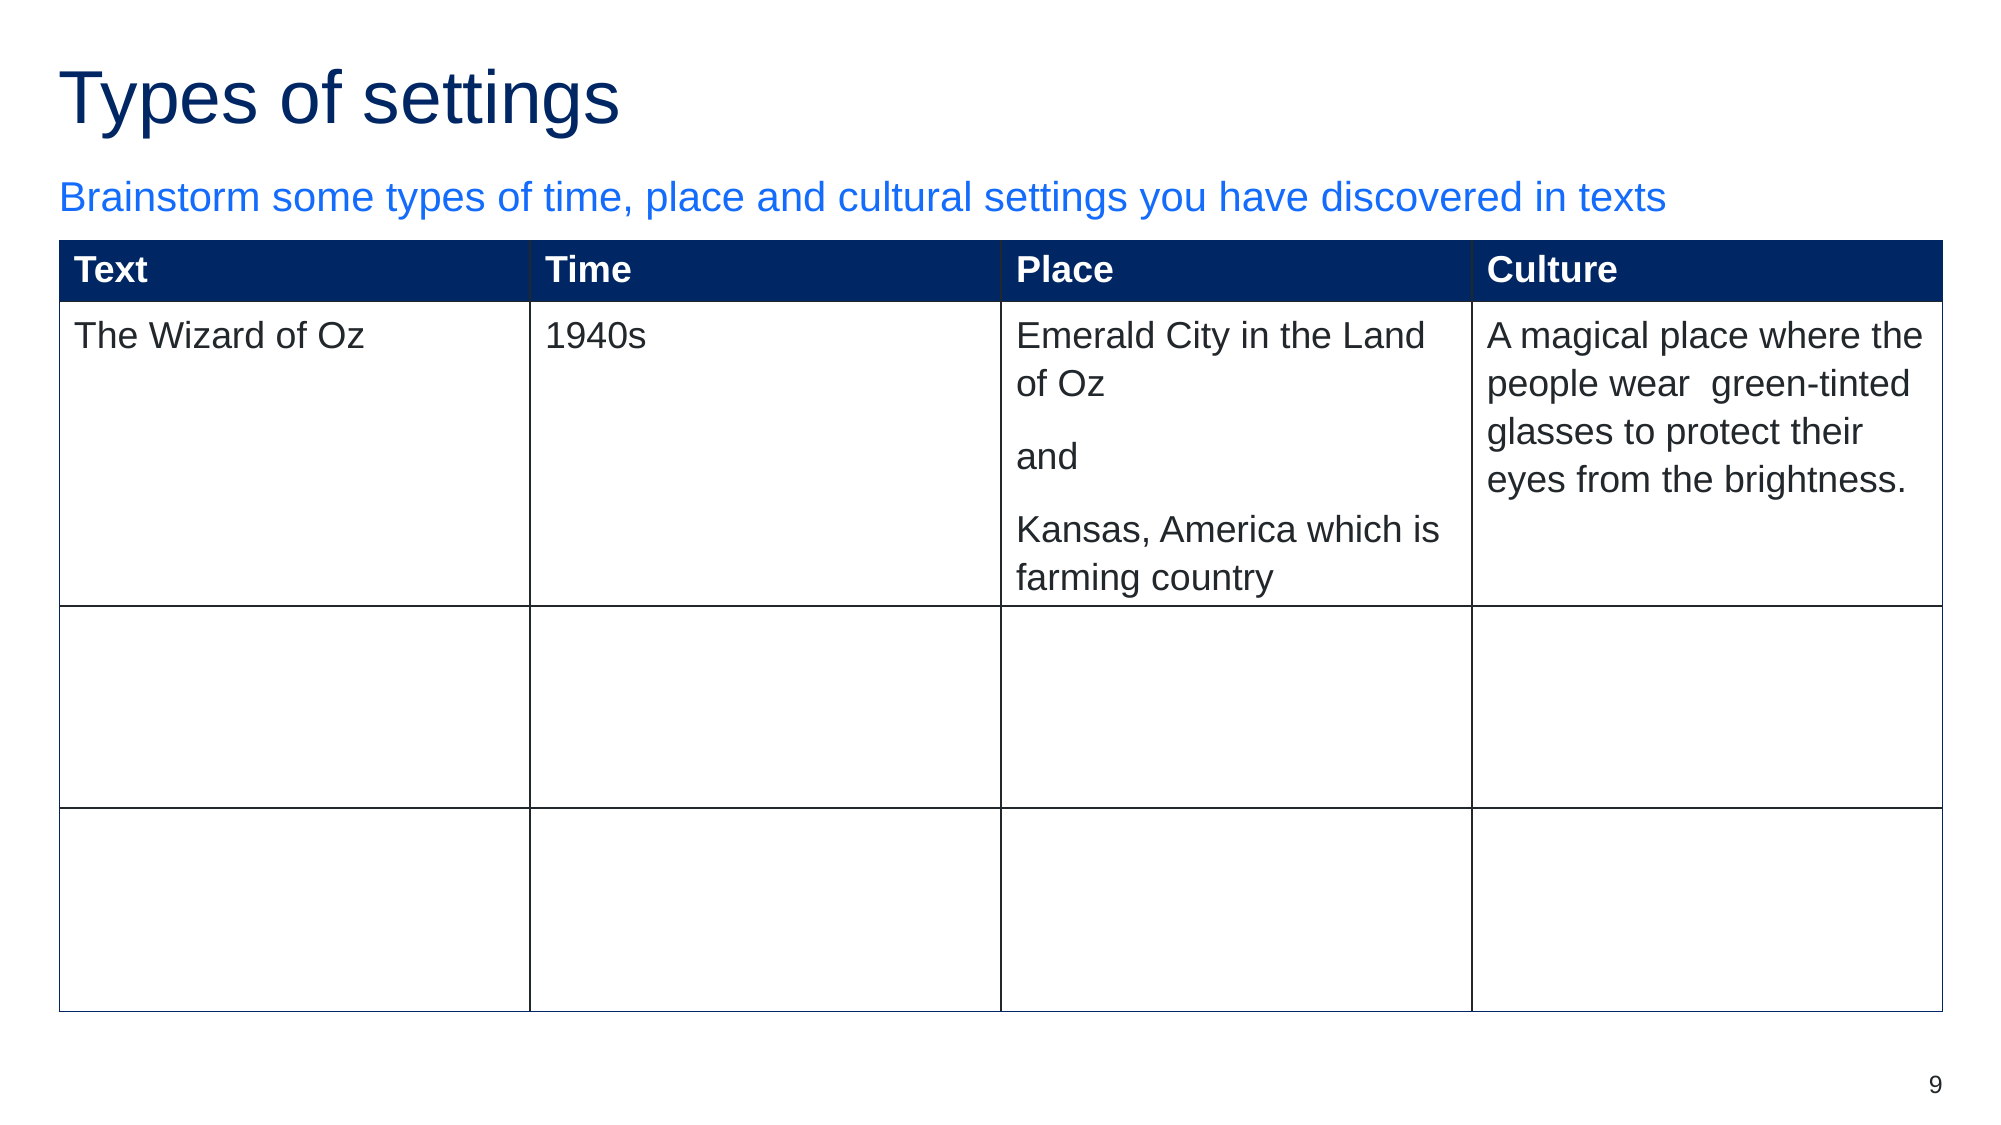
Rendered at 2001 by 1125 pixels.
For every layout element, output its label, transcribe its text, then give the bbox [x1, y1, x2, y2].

table_cell [1002, 809, 1471, 1011]
list Brainstorm some types of time, place and cultural settings you have discovered in texts [59, 161, 1943, 220]
table_cell The Wizard of Oz [60, 302, 529, 605]
table_cell [60, 809, 529, 1011]
title Types of settings [59, 59, 1943, 149]
table_cell [1473, 809, 1942, 1011]
table_header Culture [1473, 241, 1942, 301]
table_cell A magical place where the people wear green-tinted glasses to protect their eyes from the brightness. [1473, 302, 1942, 605]
table_header Text [60, 241, 529, 301]
slide_number 9 [1824, 1068, 1943, 1099]
table_header Time [531, 241, 1000, 301]
table_cell [1002, 607, 1471, 807]
table_cell [531, 607, 1000, 807]
table_cell 1940s [531, 302, 1000, 605]
table_cell [1473, 607, 1942, 807]
table_cell Emerald City in the Land of Oz and Kansas, America which is farming country [1002, 302, 1471, 605]
table_cell [60, 607, 529, 807]
table_header Place [1002, 241, 1471, 301]
table_cell [531, 809, 1000, 1011]
